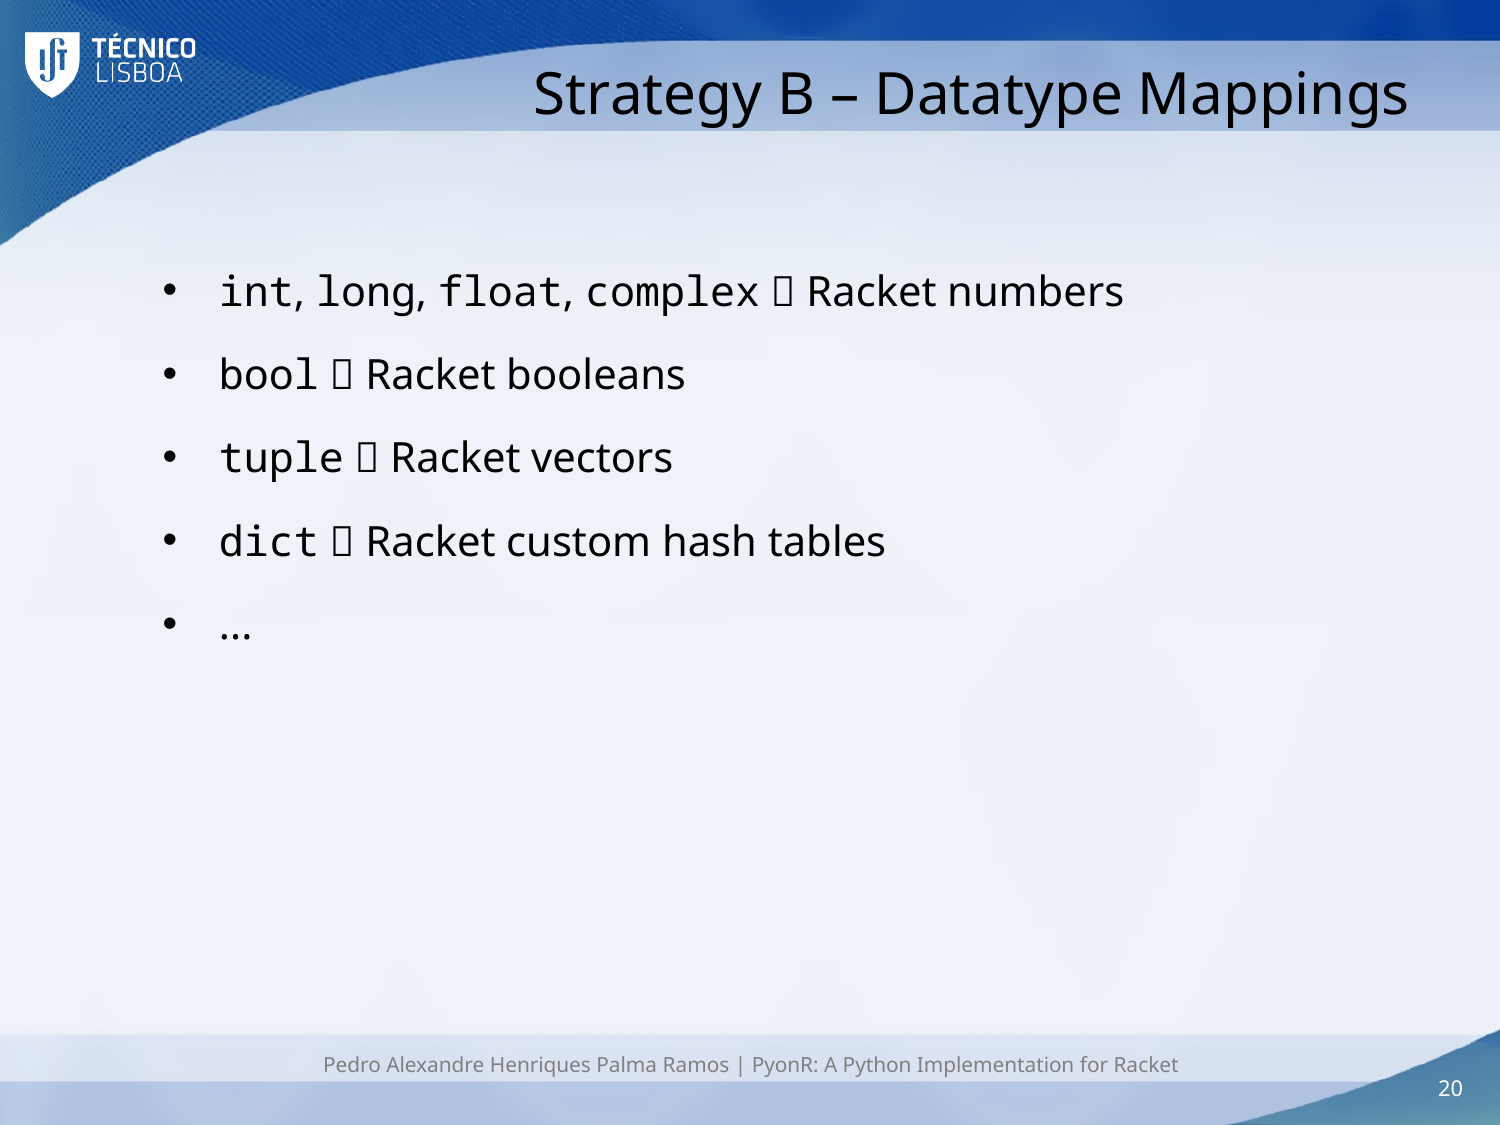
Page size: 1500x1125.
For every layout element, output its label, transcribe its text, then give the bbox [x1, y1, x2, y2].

text_box Pedro Alexandre Henriques Palma Ramos | PyonR: A Python Implementation for Racket [147, 1033, 1355, 1094]
title Strategy B – Datatype Mappings [383, 30, 1425, 152]
slide_number 20 [1128, 1059, 1478, 1119]
list int, long, float, complex  Racket numbers bool  Racket booleans tuple  Racket vectors dict  Racket custom hash tables ... [147, 231, 1425, 970]
picture [0, 0, 1500, 1125]
